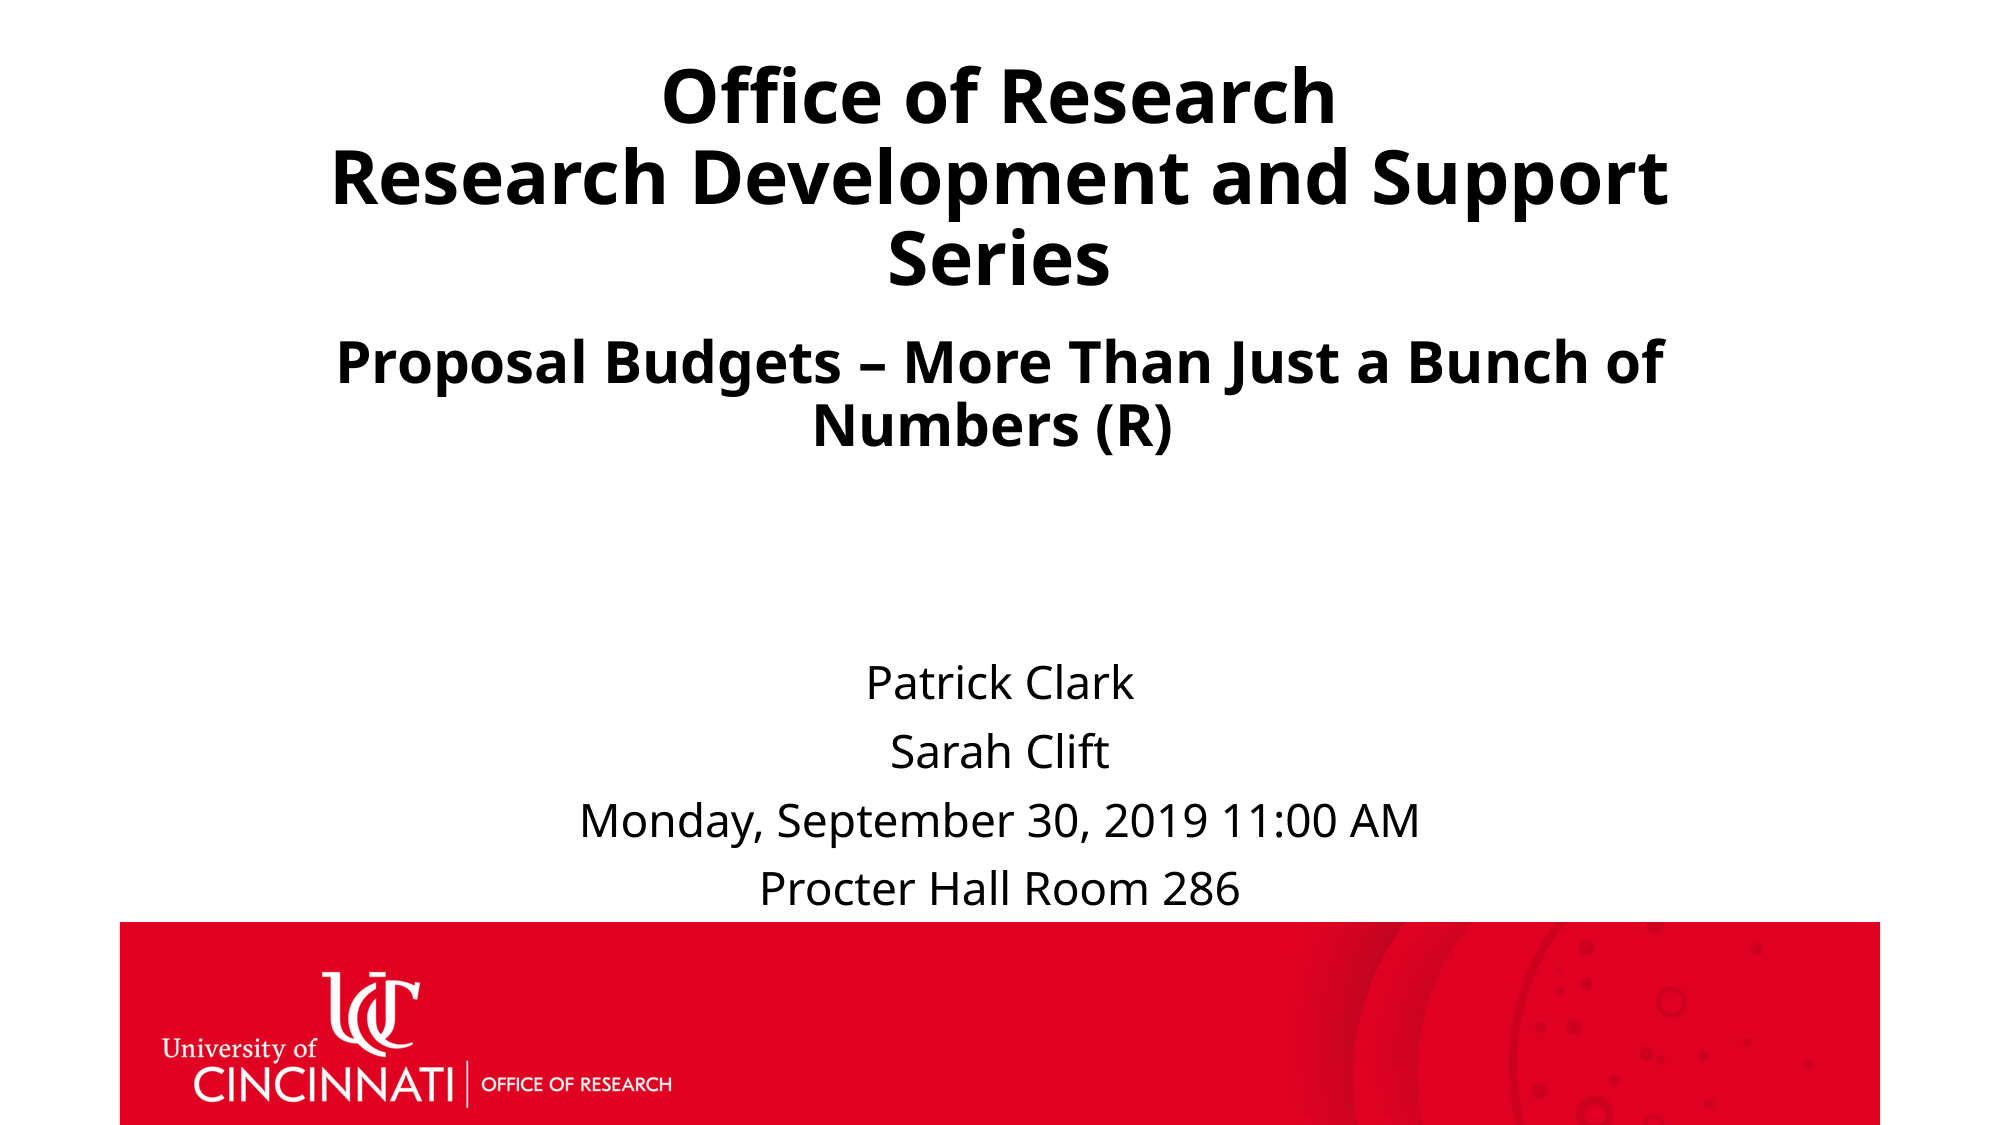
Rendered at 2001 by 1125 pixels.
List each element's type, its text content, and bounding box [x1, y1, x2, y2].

title Office of Research Research Development and Support Series Proposal Budgets – More Than Just a Bunch of Numbers (R) [249, 145, 1750, 537]
picture [119, 922, 1881, 1125]
subtitle Patrick Clark Sarah Clift Monday, September 30, 2019 11:00 AM Procter Hall Room 286 [249, 652, 1750, 924]
